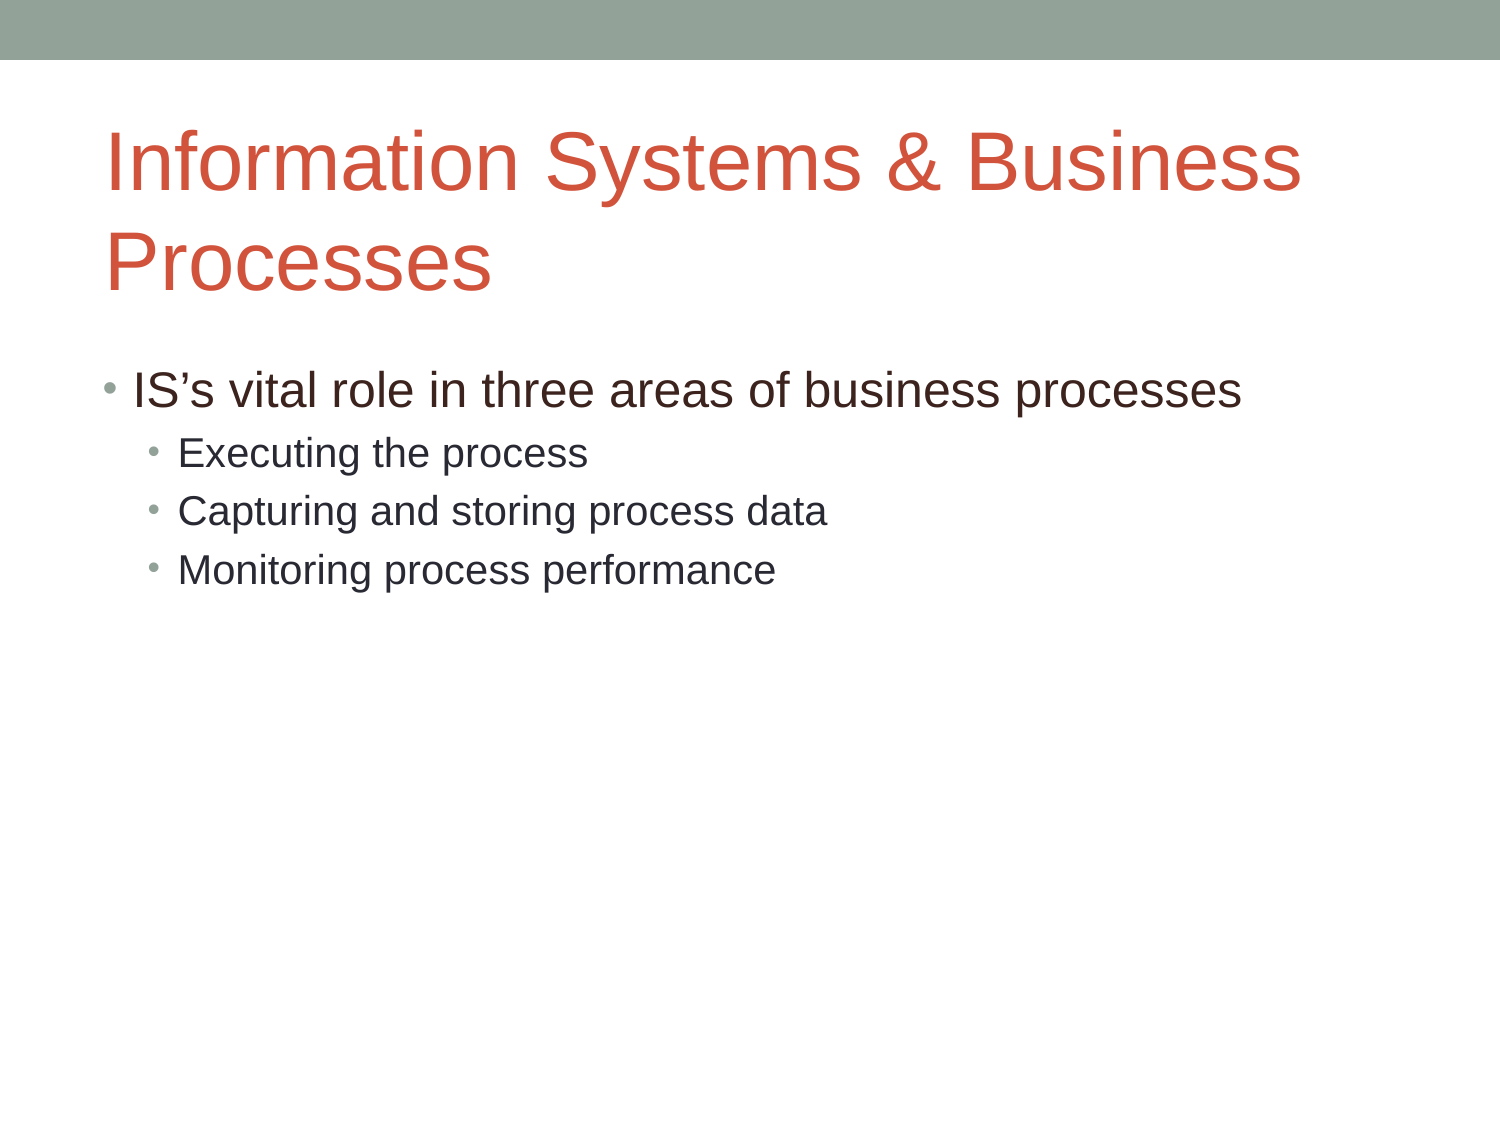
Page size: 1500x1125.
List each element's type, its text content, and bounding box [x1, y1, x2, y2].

list IS’s vital role in three areas of business processes Executing the process Capturing and storing process data Monitoring process performance [87, 350, 1425, 1013]
subtitle Information Systems & Business Processes [89, 99, 1413, 325]
